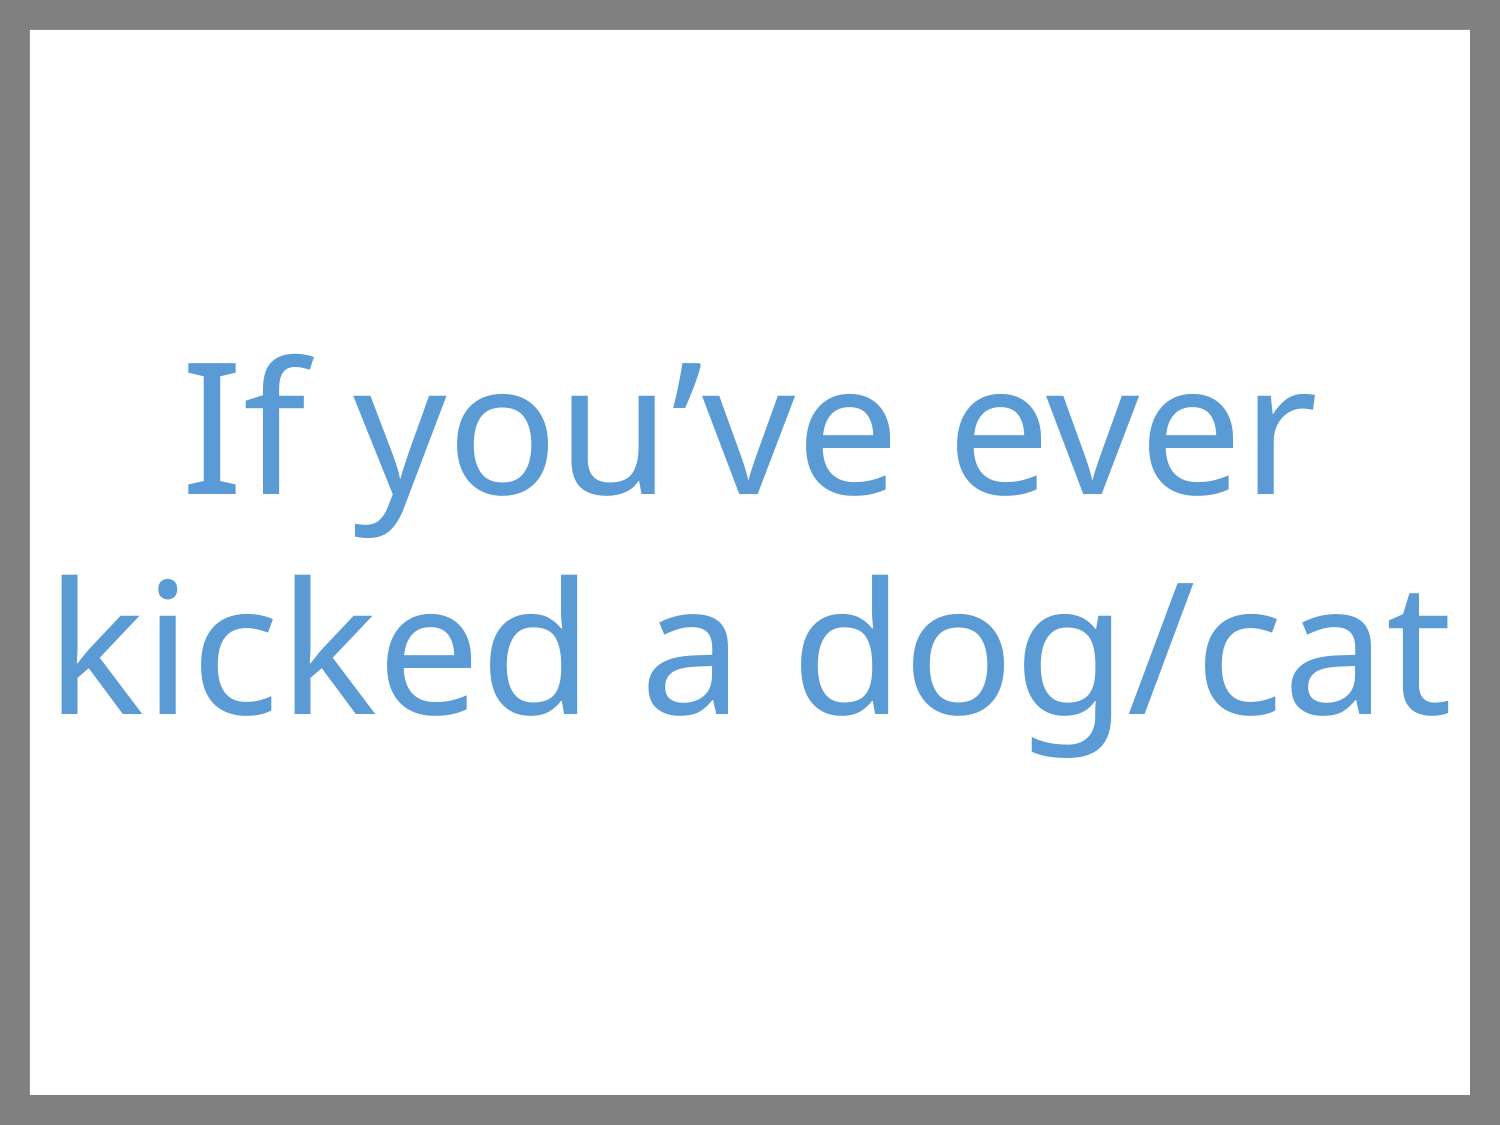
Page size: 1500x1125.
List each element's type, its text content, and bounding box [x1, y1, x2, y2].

text_box If you’ve ever kicked a dog/cat [28, 303, 1472, 387]
